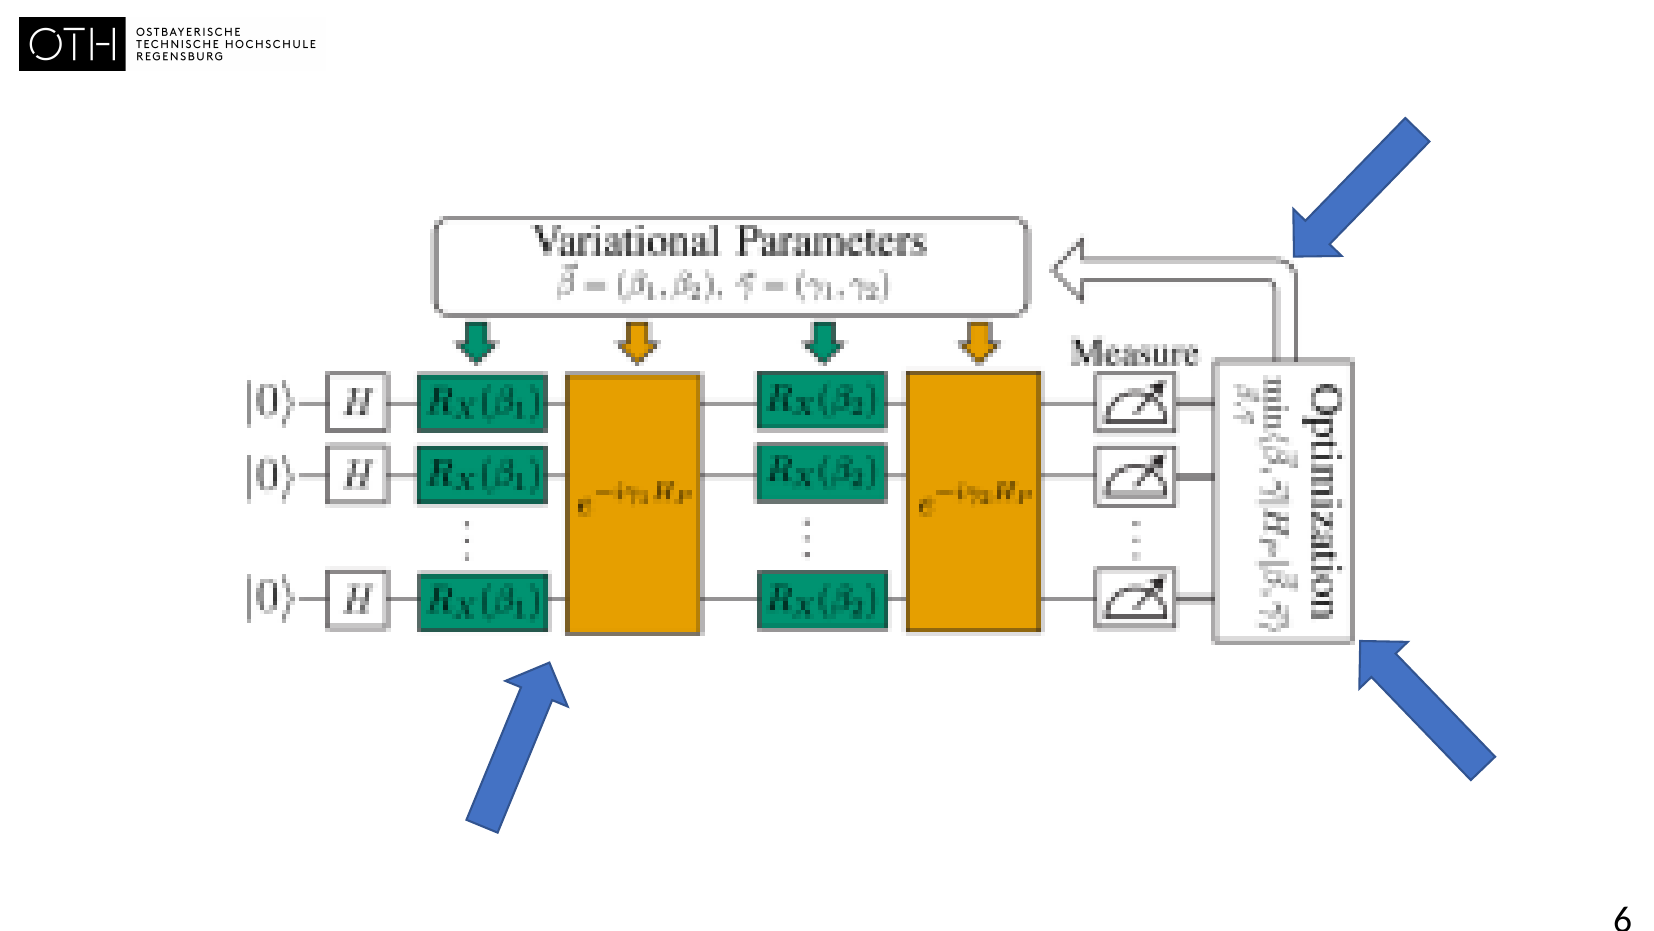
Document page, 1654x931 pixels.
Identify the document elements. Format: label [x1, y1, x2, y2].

text_box [465, 661, 570, 834]
text_box [1358, 639, 1497, 782]
picture [19, 17, 326, 71]
picture [243, 203, 1356, 650]
text_box [1321, 116, 1431, 219]
